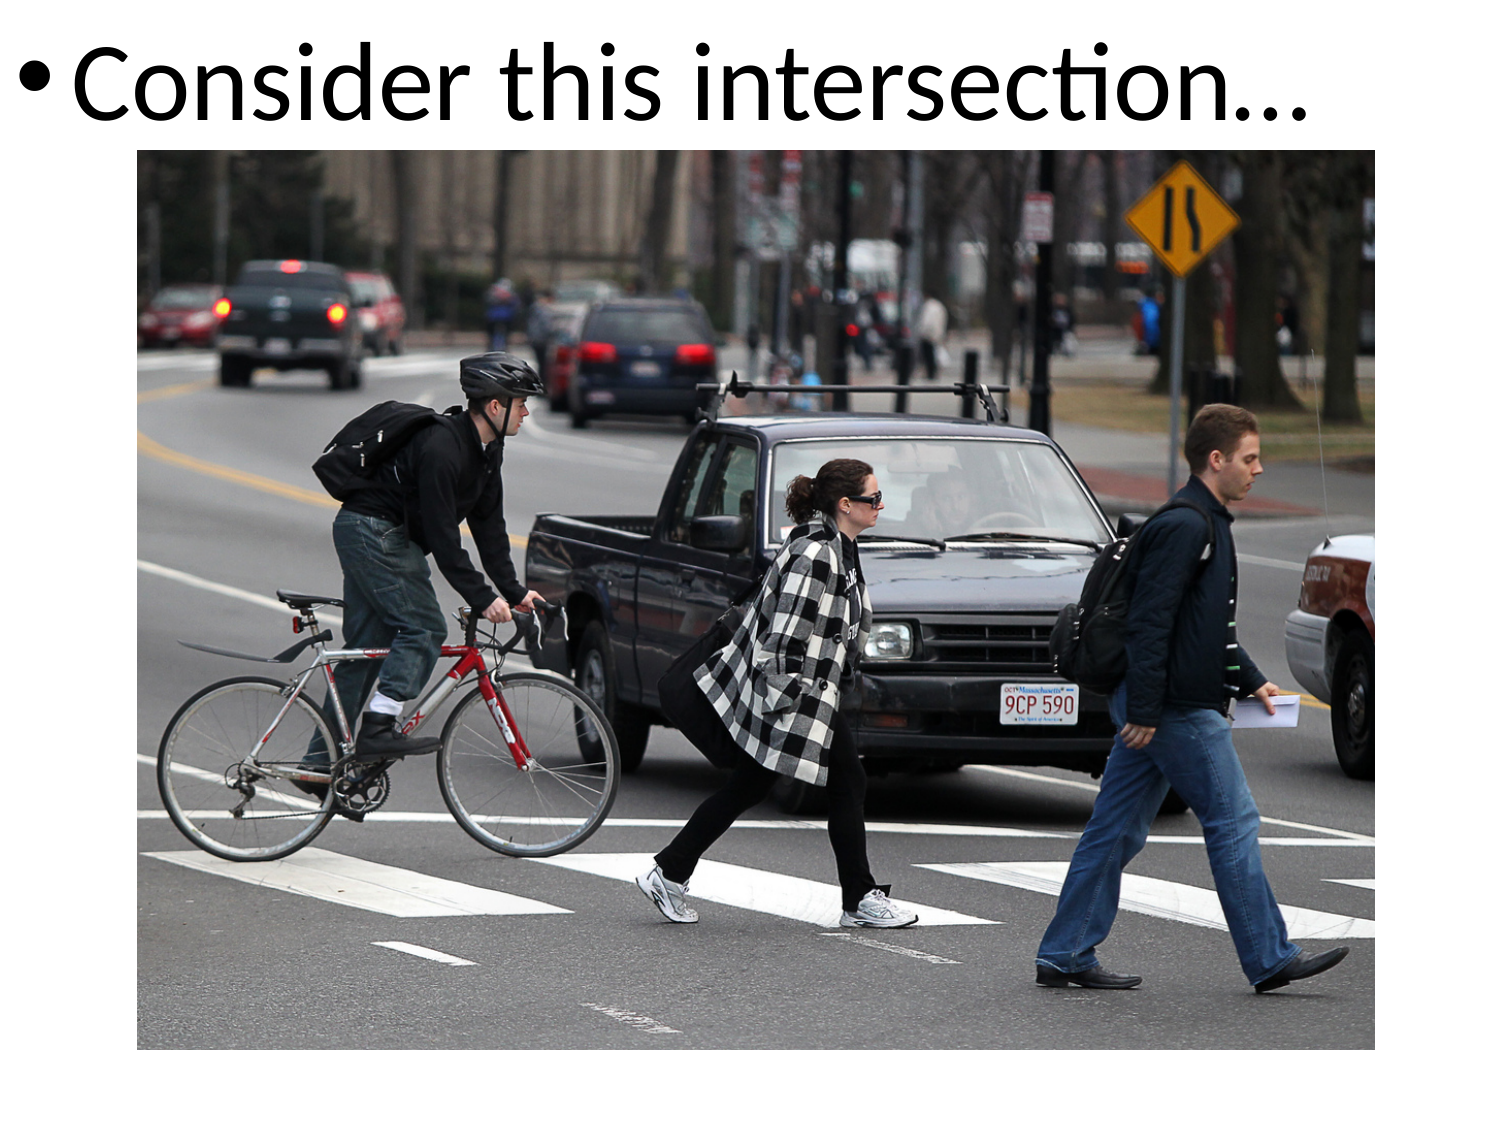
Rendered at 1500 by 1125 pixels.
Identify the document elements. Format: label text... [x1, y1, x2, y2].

list Consider this intersection… [0, 0, 1500, 150]
picture [137, 150, 1376, 1051]
